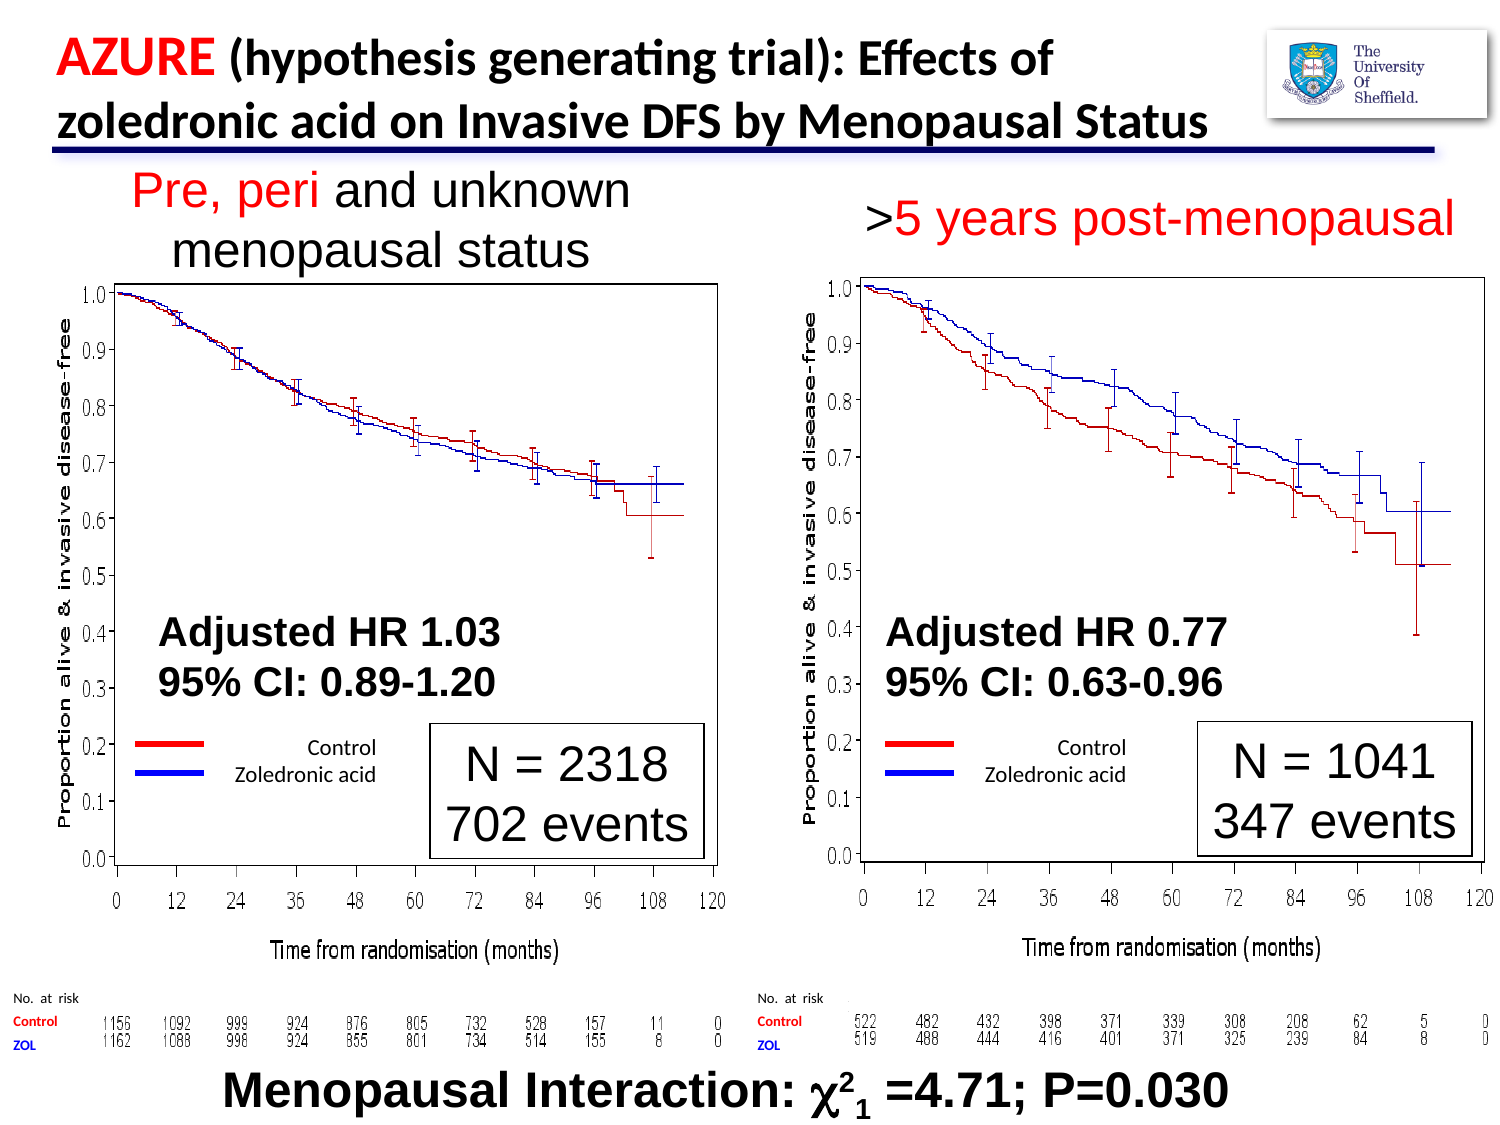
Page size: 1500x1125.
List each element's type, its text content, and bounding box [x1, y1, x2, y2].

text_box >5 years post-menopausal [849, 178, 1471, 253]
picture [1267, 30, 1488, 118]
picture [747, 260, 1500, 1053]
picture [3, 256, 732, 1055]
text_box Pre, peri and unknown menopausal status [116, 149, 646, 255]
text_box Menopausal Interaction: 21 =4.71; P=0.030 [207, 1049, 1259, 1125]
title AZURE (hypothesis generating trial): Effects of zoledronic acid on Invasive DFS by Menopausal Status [41, 0, 1235, 178]
